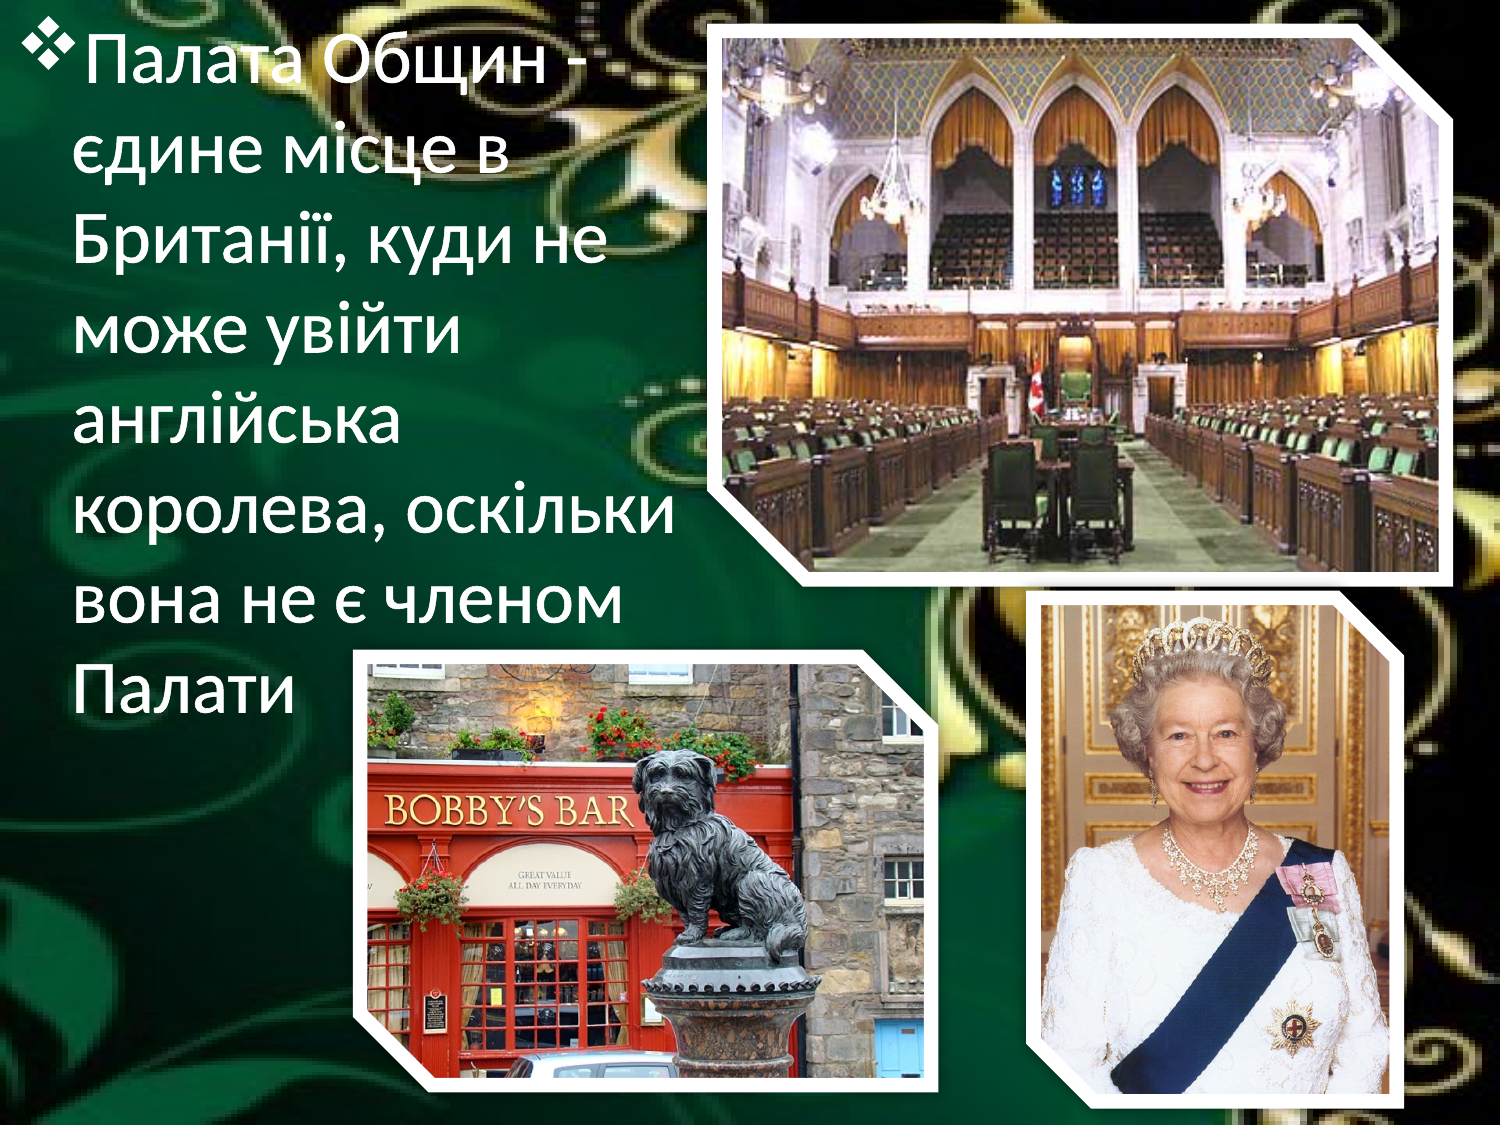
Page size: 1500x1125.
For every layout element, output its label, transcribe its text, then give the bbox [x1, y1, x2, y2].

picture [0, 0, 1500, 1125]
list Палата Общин - єдине місце в Британії, куди не може увійти англійська королева, оскільки вона не є членом Палати [0, 0, 703, 917]
